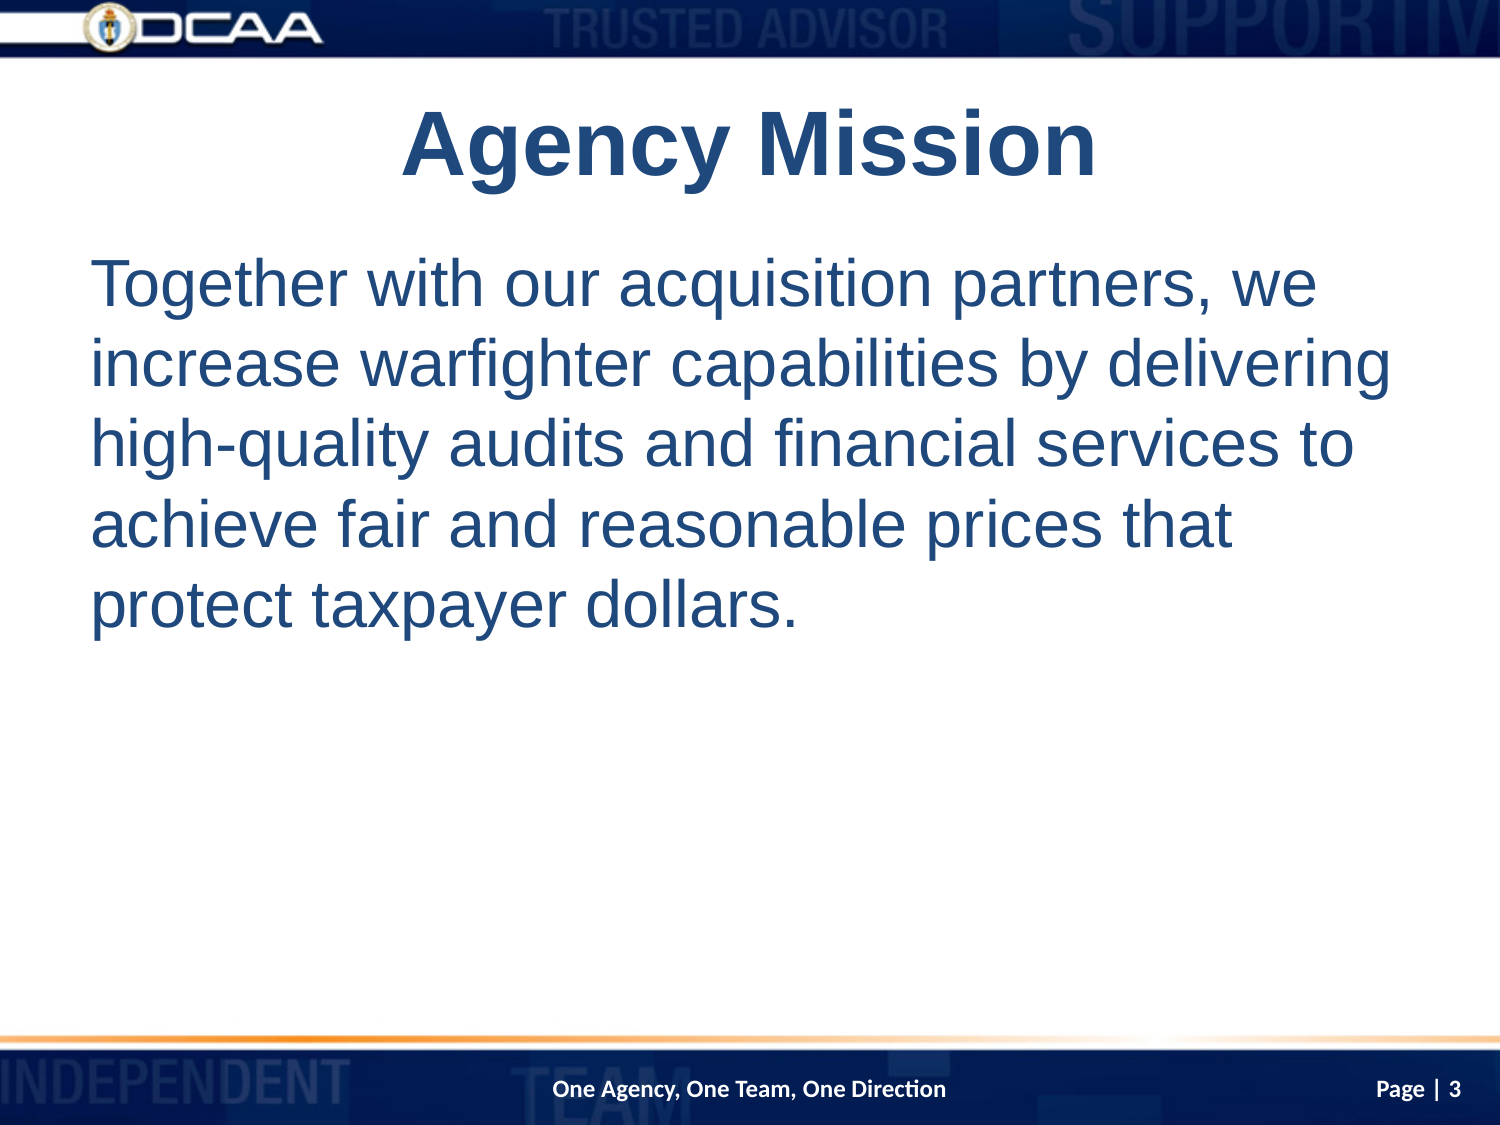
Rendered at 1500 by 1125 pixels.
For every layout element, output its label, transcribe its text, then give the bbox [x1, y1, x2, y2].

list Together with our acquisition partners, we increase warfighter capabilities by delivering high-quality audits and financial services to achieve fair and reasonable prices that protect taxpayer dollars. [75, 232, 1425, 1005]
picture [0, 0, 1500, 1125]
title Agency Mission [75, 45, 1425, 232]
slide_number Page | 3 [1234, 1065, 1477, 1111]
